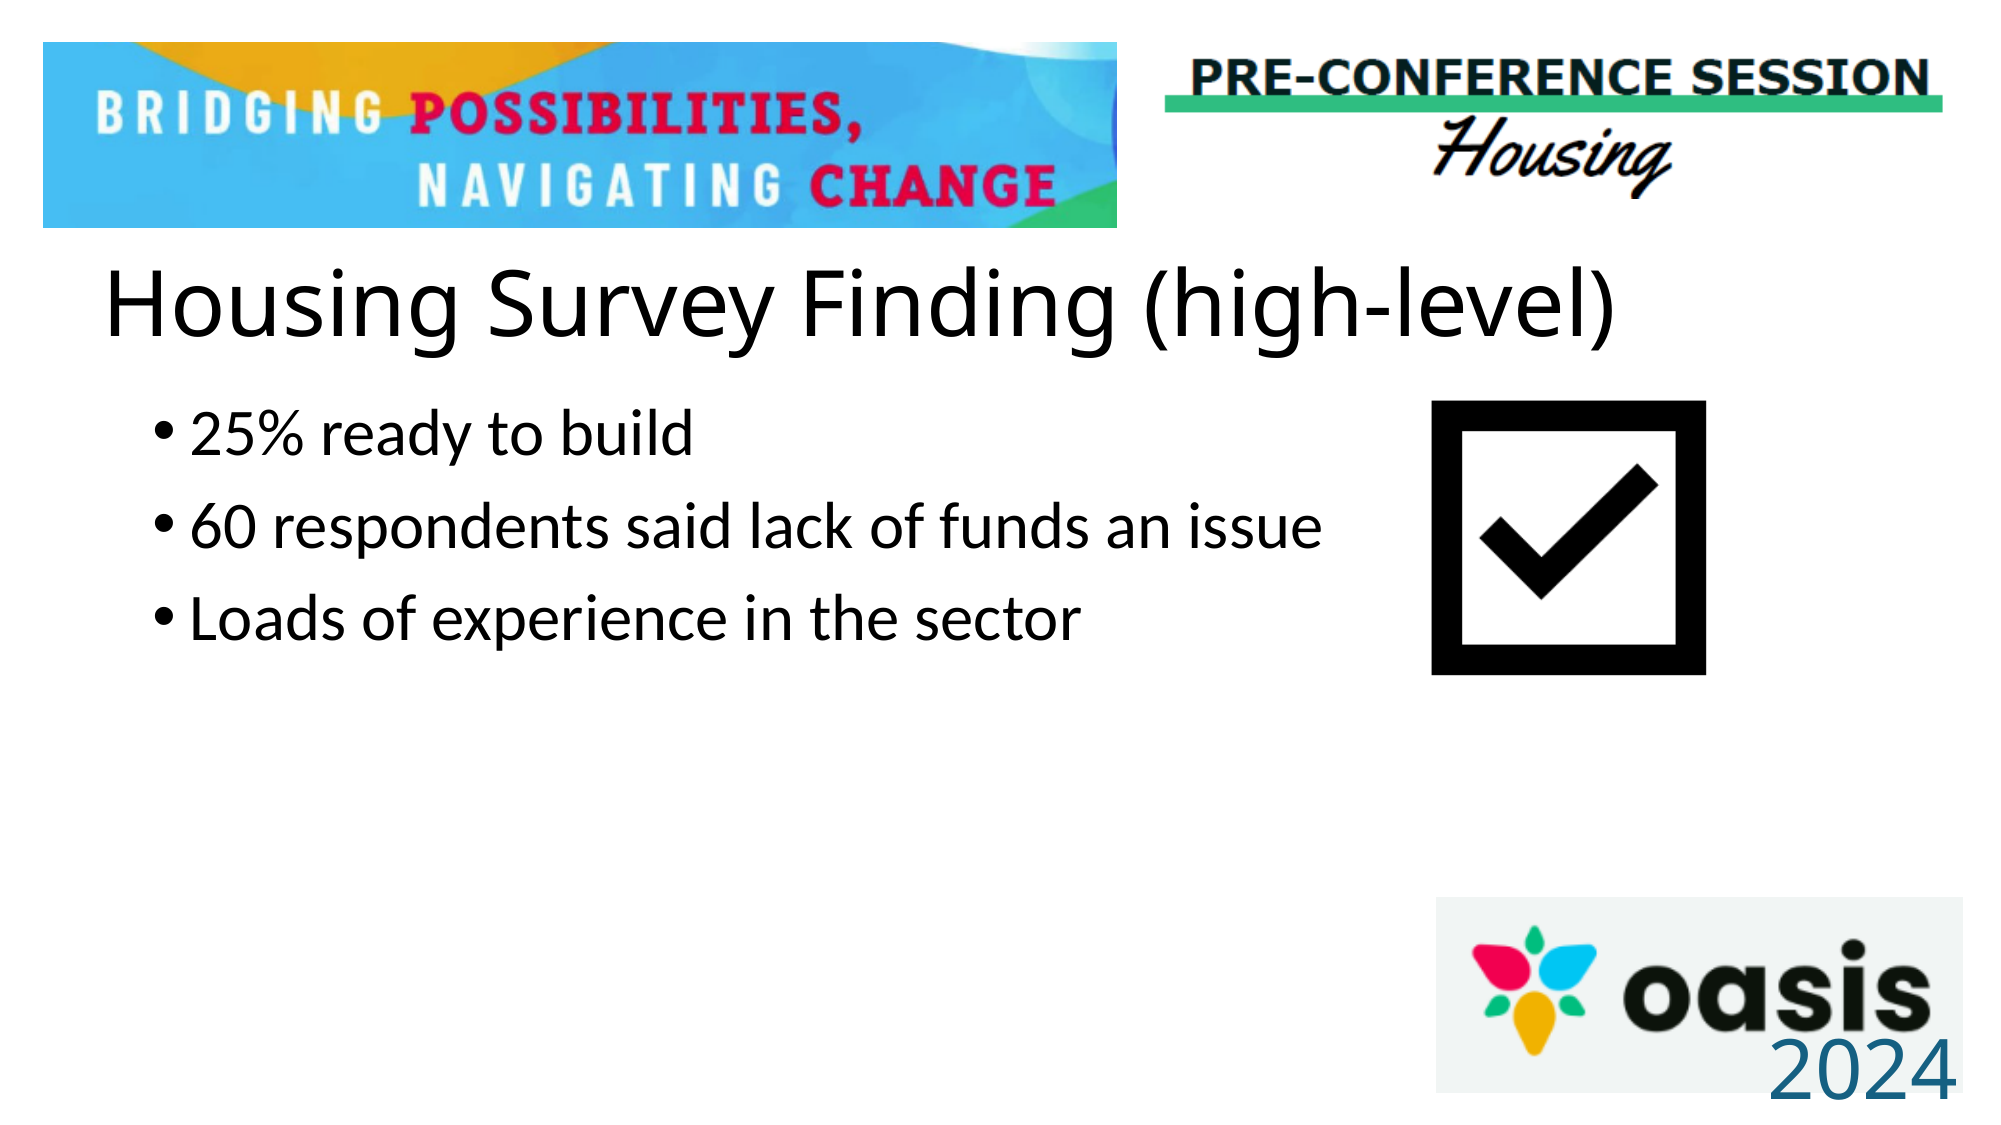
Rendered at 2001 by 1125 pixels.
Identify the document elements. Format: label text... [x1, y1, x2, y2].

picture [1147, 41, 1957, 199]
picture [43, 41, 1118, 229]
text_box 2024 [1700, 1008, 2000, 1124]
picture [1436, 897, 1964, 1094]
picture [1324, 294, 1813, 783]
title Housing Survey Finding (high-level) [87, 198, 1813, 416]
list 25% ready to build 60 respondents said lack of funds an issue Loads of experience in the sector [137, 299, 1863, 1014]
